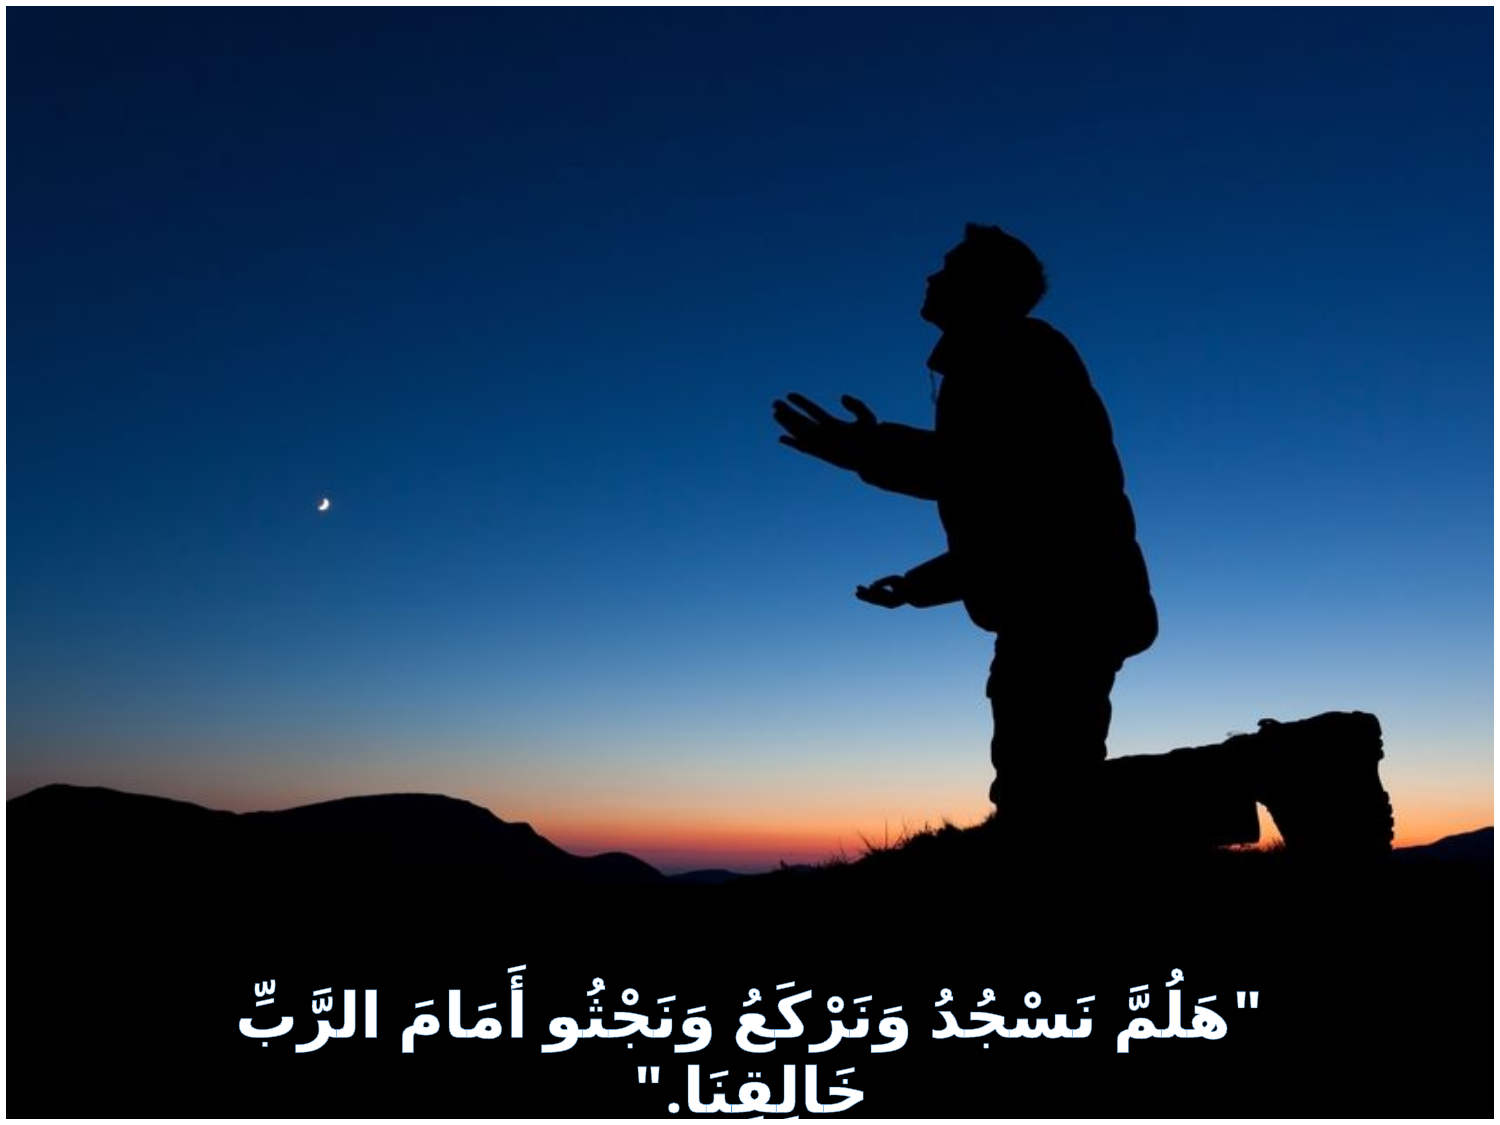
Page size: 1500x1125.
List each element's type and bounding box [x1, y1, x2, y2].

text_box [0, 968, 1500, 1125]
picture [0, 0, 1500, 968]
